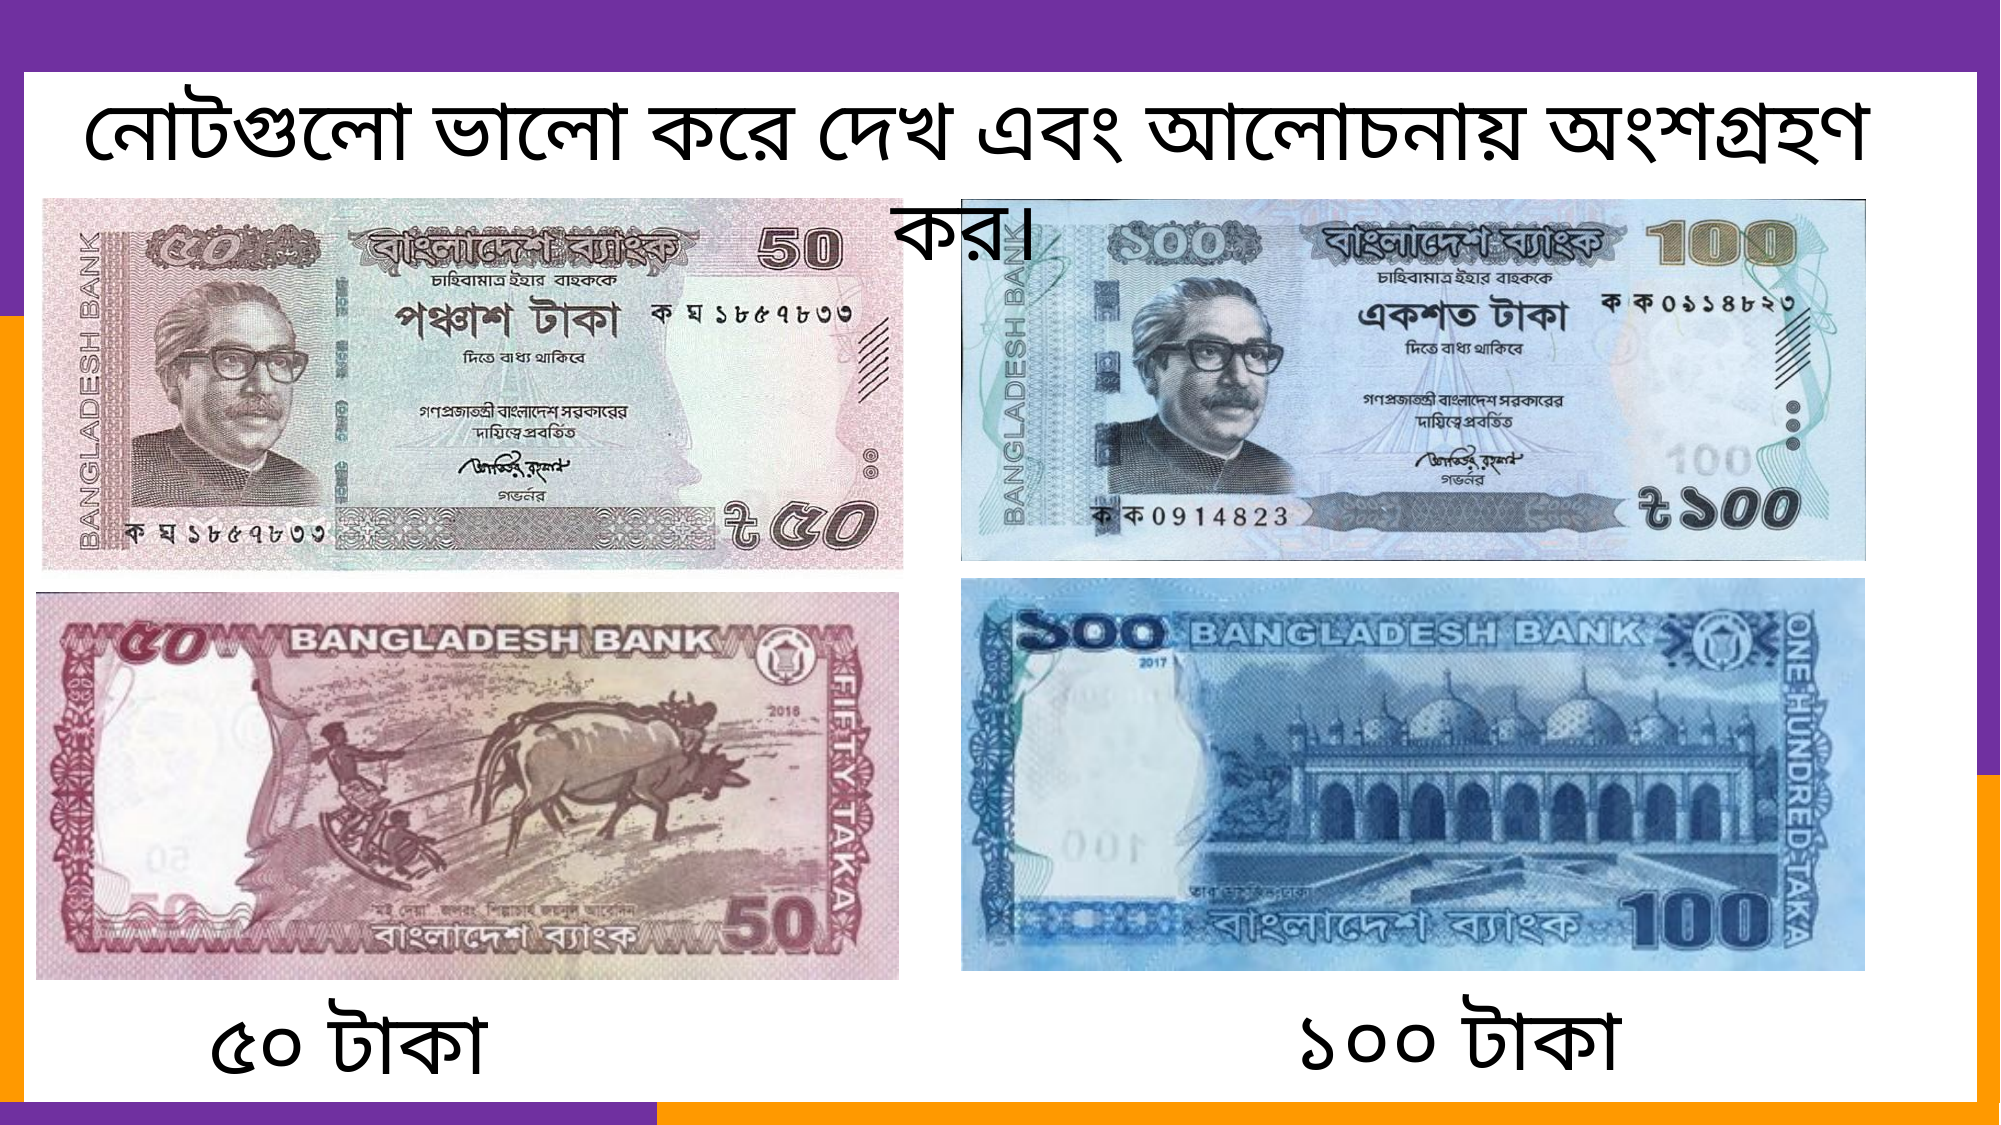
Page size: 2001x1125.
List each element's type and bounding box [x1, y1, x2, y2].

picture [36, 592, 899, 980]
picture [961, 578, 1865, 972]
text_box [0, 0, 2000, 1115]
picture [961, 199, 1866, 561]
picture [41, 198, 904, 579]
